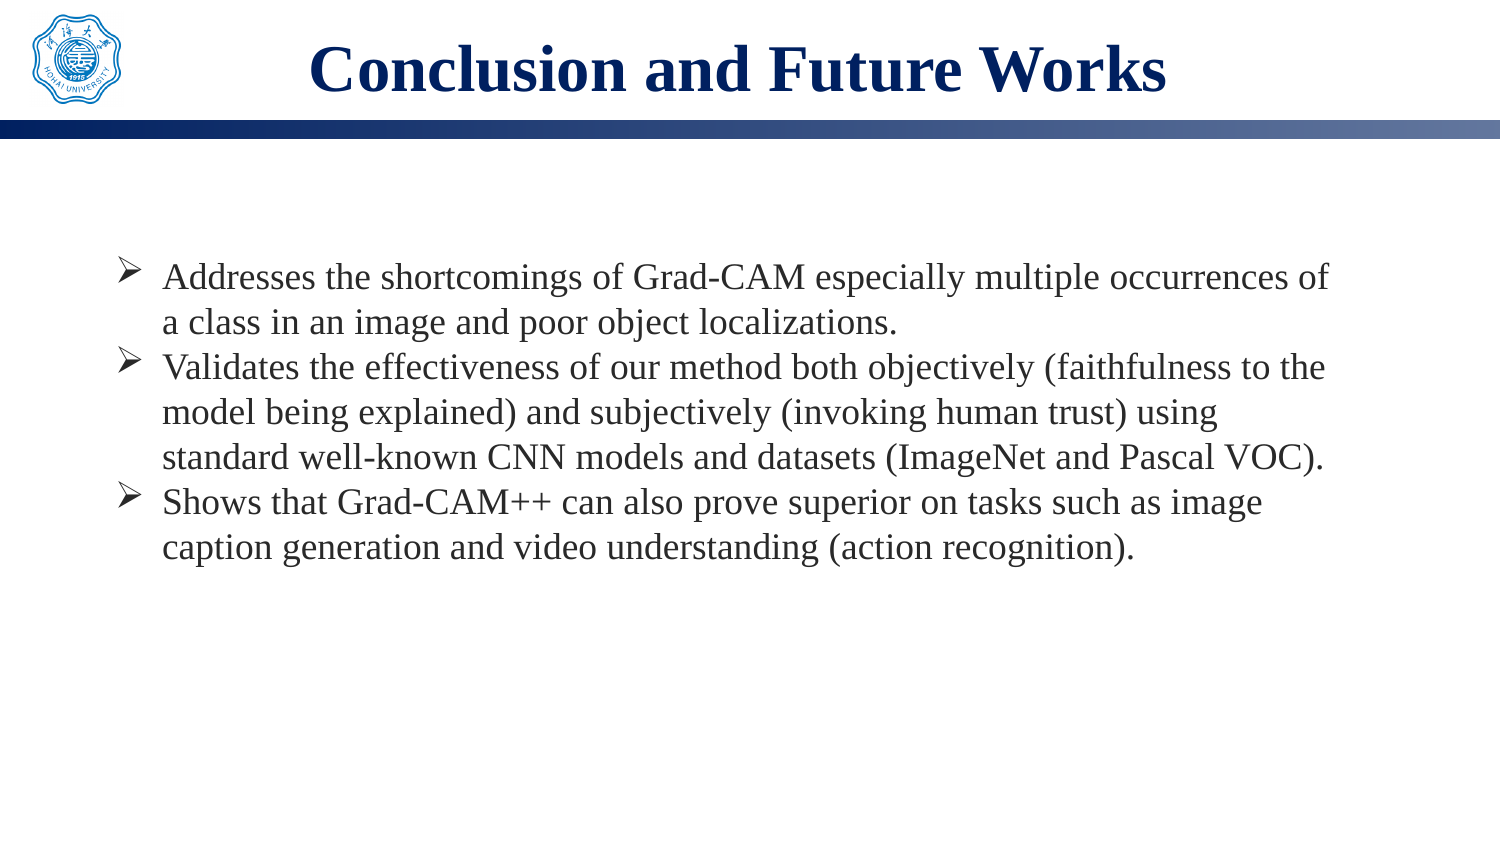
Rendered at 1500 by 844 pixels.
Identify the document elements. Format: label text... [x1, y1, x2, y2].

picture [29, 11, 124, 17]
text_box Addresses the shortcomings of Grad-CAM especially multiple occurrences of a class in an image and poor object localizations. Validates the effectiveness of our method both objectively (faithfulness to the model being explained) and subjectively (invoking human trust) using standard well-known CNN models and datasets (ImageNet and Pascal VOC). Shows that Grad-CAM++ can also prove superior on tasks such as image caption generation and video understanding (action recognition). [100, 244, 1360, 575]
title Conclusion and Future Works [11, 17, 1483, 112]
